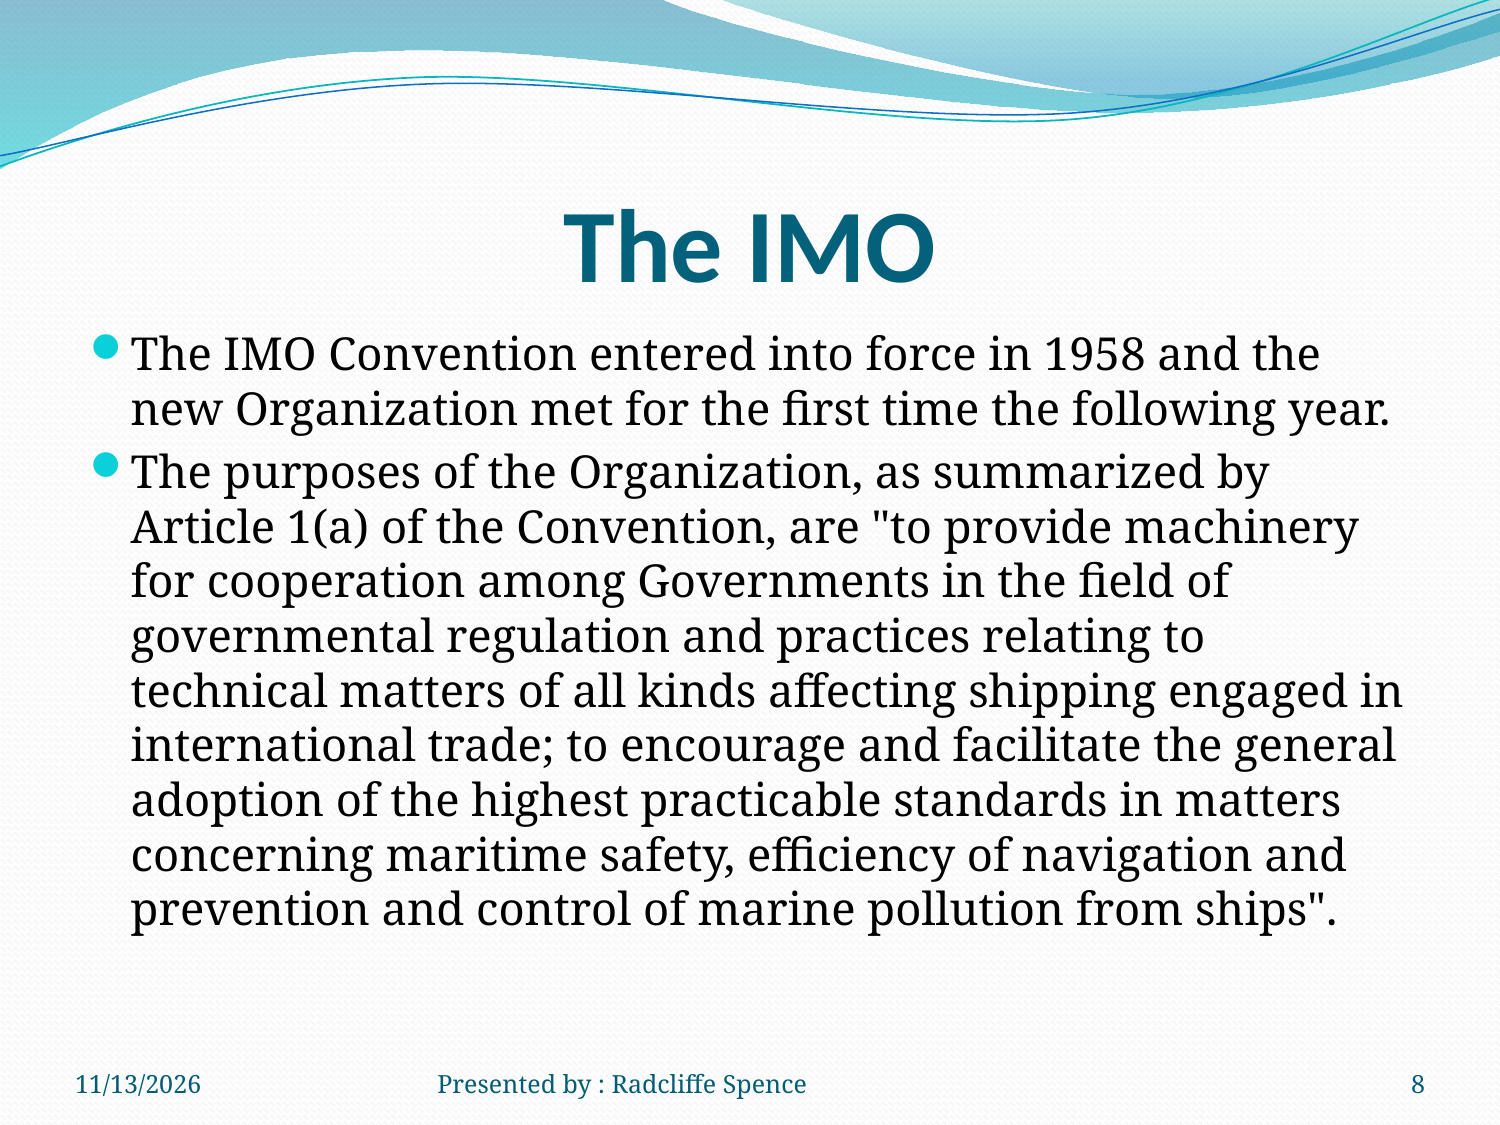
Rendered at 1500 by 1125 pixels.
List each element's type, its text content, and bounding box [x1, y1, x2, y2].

slide_number 8 [1299, 1042, 1425, 1103]
title The IMO [75, 115, 1425, 303]
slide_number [75, 1042, 425, 1103]
footer Presented by : Radcliffe Spence [437, 1042, 988, 1103]
list The IMO Convention entered into force in 1958 and the new Organization met for the first time the following year. The purposes of the Organization, as summarized by Article 1(a) of the Convention, are "to provide machinery for cooperation among Governments in the field of governmental regulation and practices relating to technical matters of all kinds affecting shipping engaged in international trade; to encourage and facilitate the general adoption of the highest practicable standards in matters concerning maritime safety, efficiency of navigation and prevention and control of marine pollution from ships". [75, 317, 1425, 1038]
